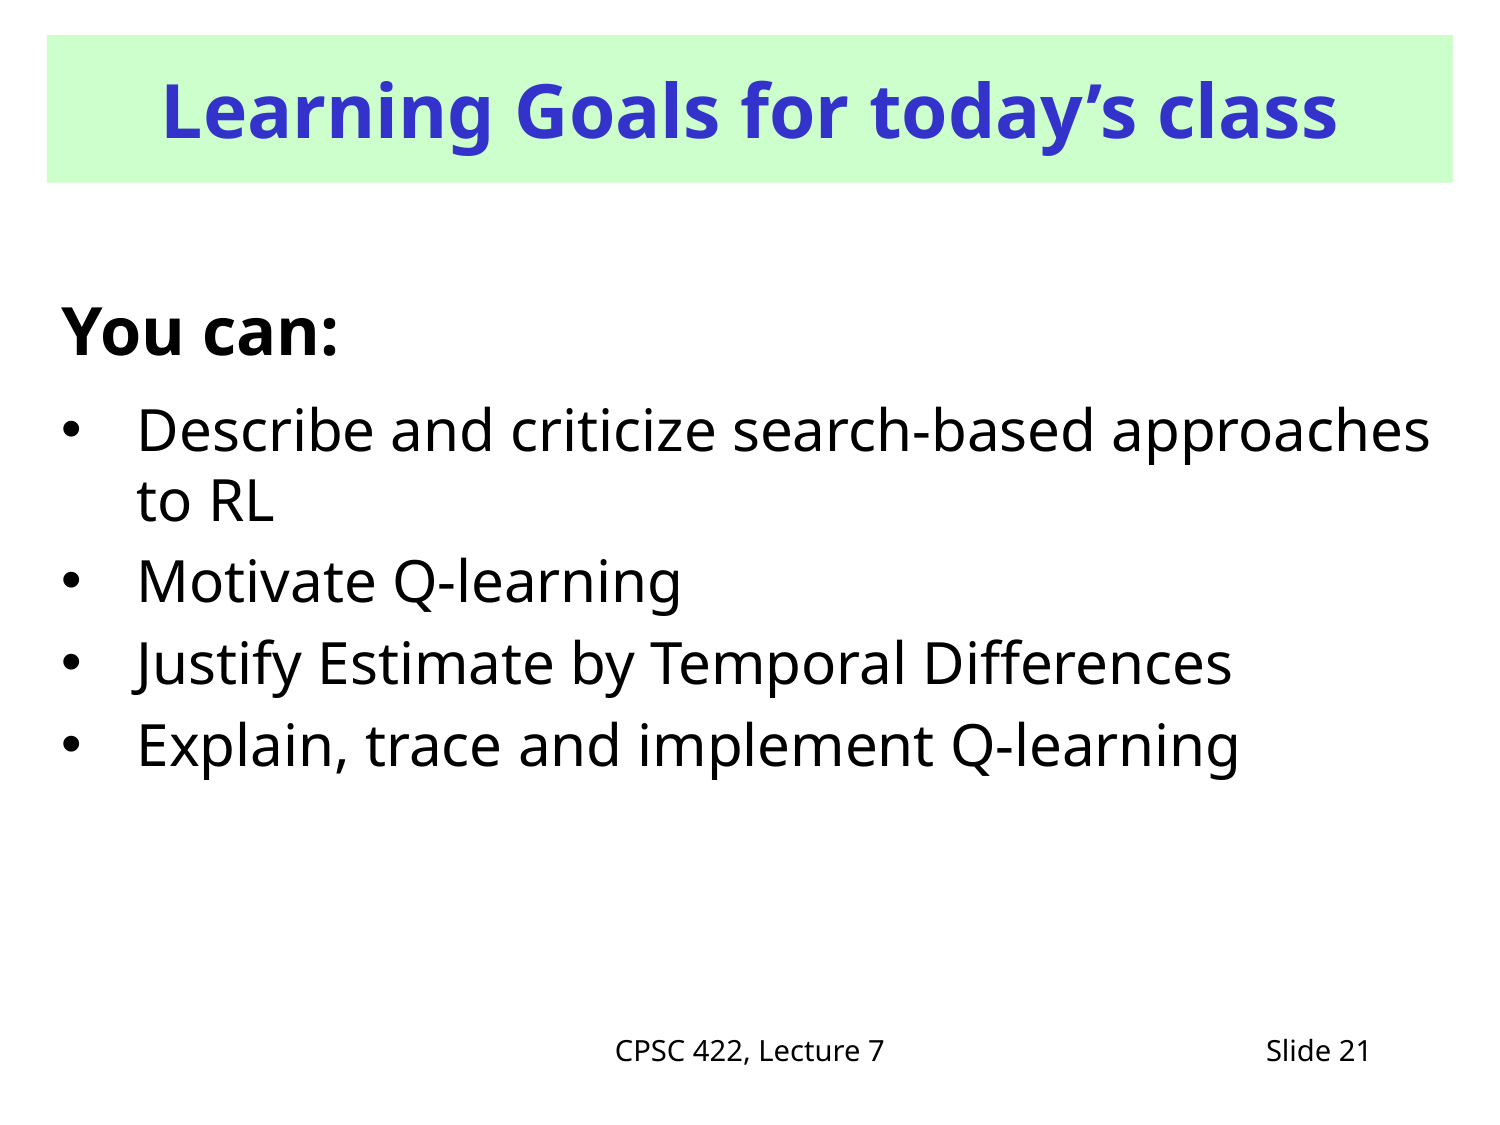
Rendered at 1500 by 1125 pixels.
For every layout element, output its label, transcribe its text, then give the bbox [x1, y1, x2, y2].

title Learning Goals for today’s class [46, 34, 1454, 183]
slide_number Slide 21 [1074, 1024, 1388, 1101]
list You can: Describe and criticize search-based approaches to RL Motivate Q-learning Justify Estimate by Temporal Differences Explain, trace and implement Q-learning [46, 281, 1463, 973]
footer CPSC 422, Lecture 7 [512, 1024, 988, 1101]
